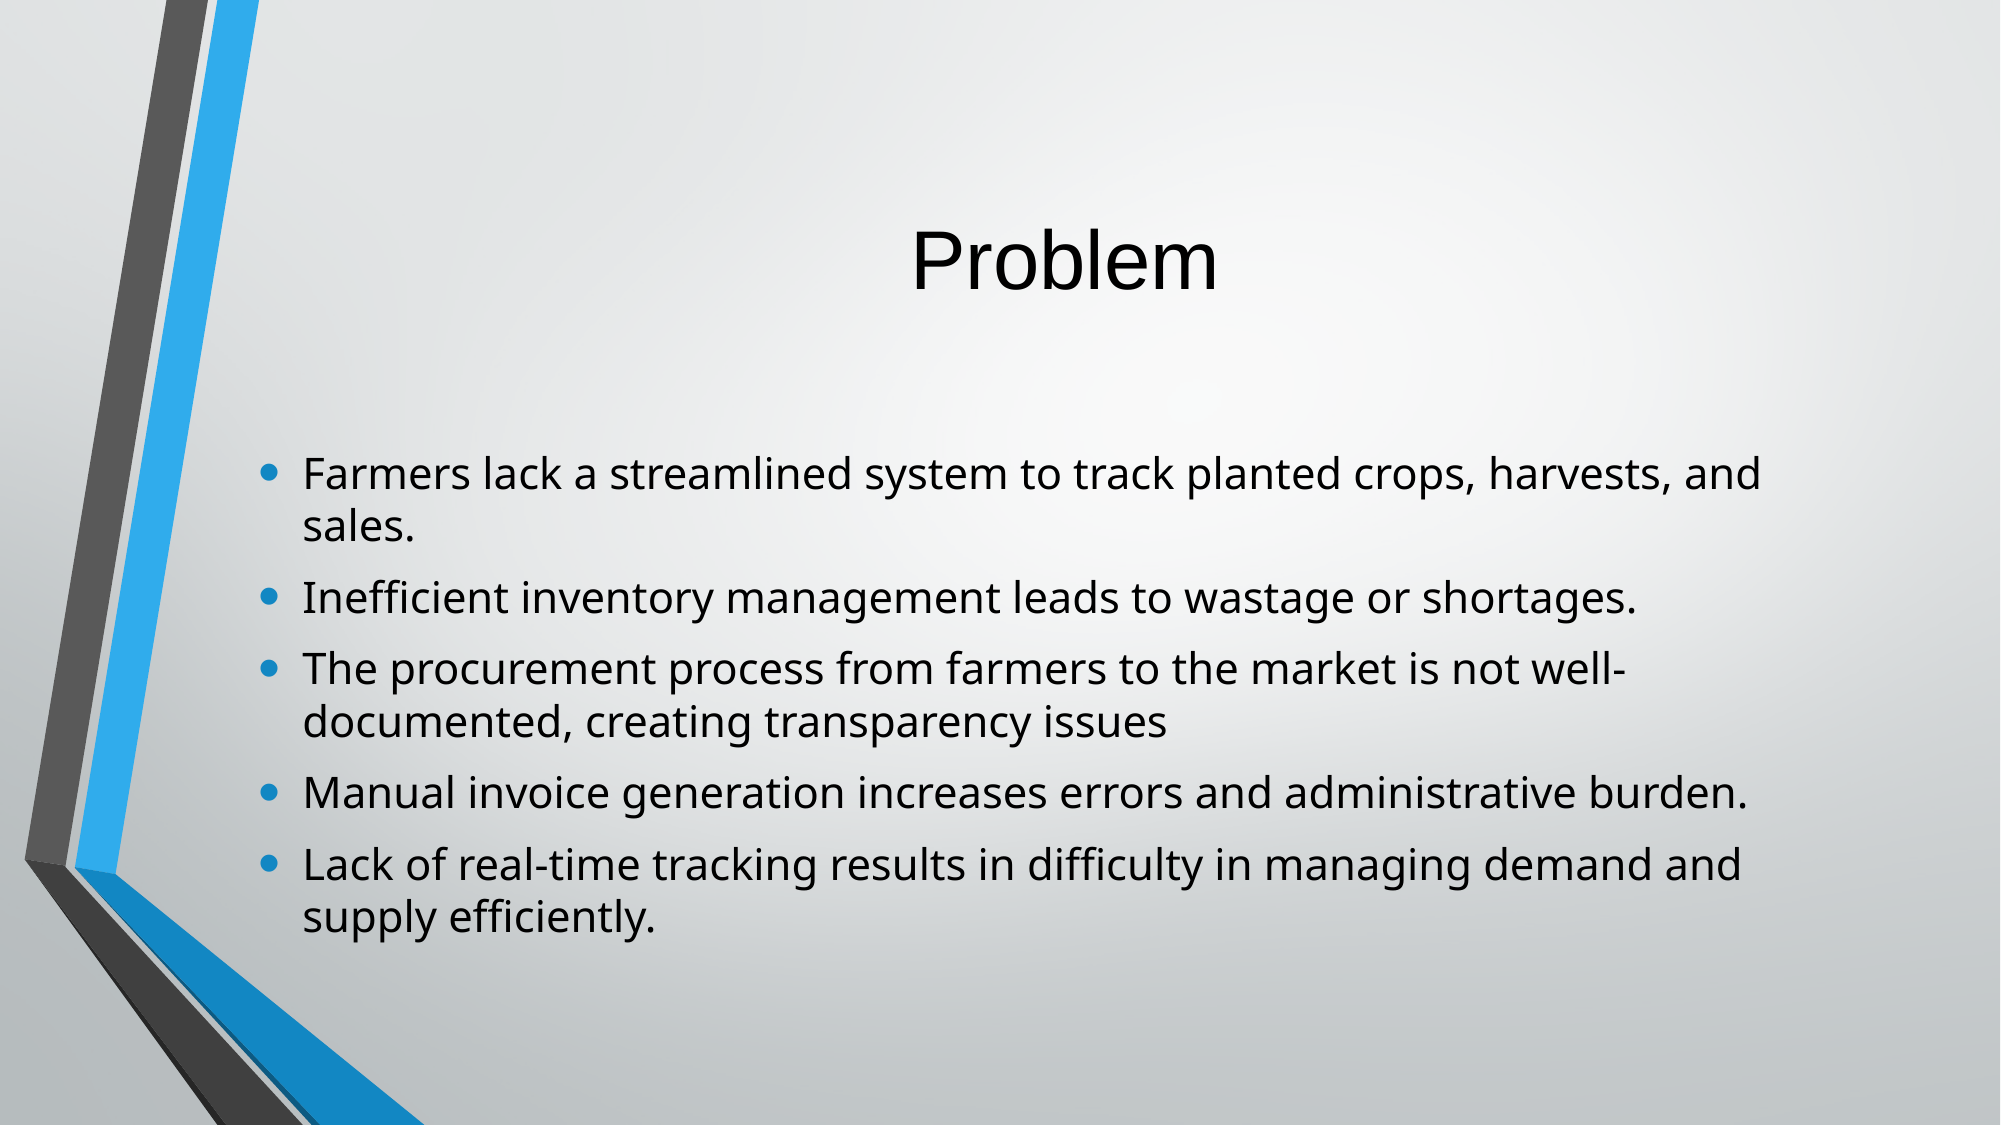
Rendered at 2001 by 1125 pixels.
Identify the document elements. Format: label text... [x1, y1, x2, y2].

title Problem [243, 112, 1887, 400]
list Farmers lack a streamlined system to track planted crops, harvests, and sales. Inefficient inventory management leads to wastage or shortages. The procurement process from farmers to the market is not well-documented, creating transparency issues Manual invoice generation increases errors and administrative burden. Lack of real-time tracking results in difficulty in managing demand and supply efficiently. [243, 437, 1887, 950]
